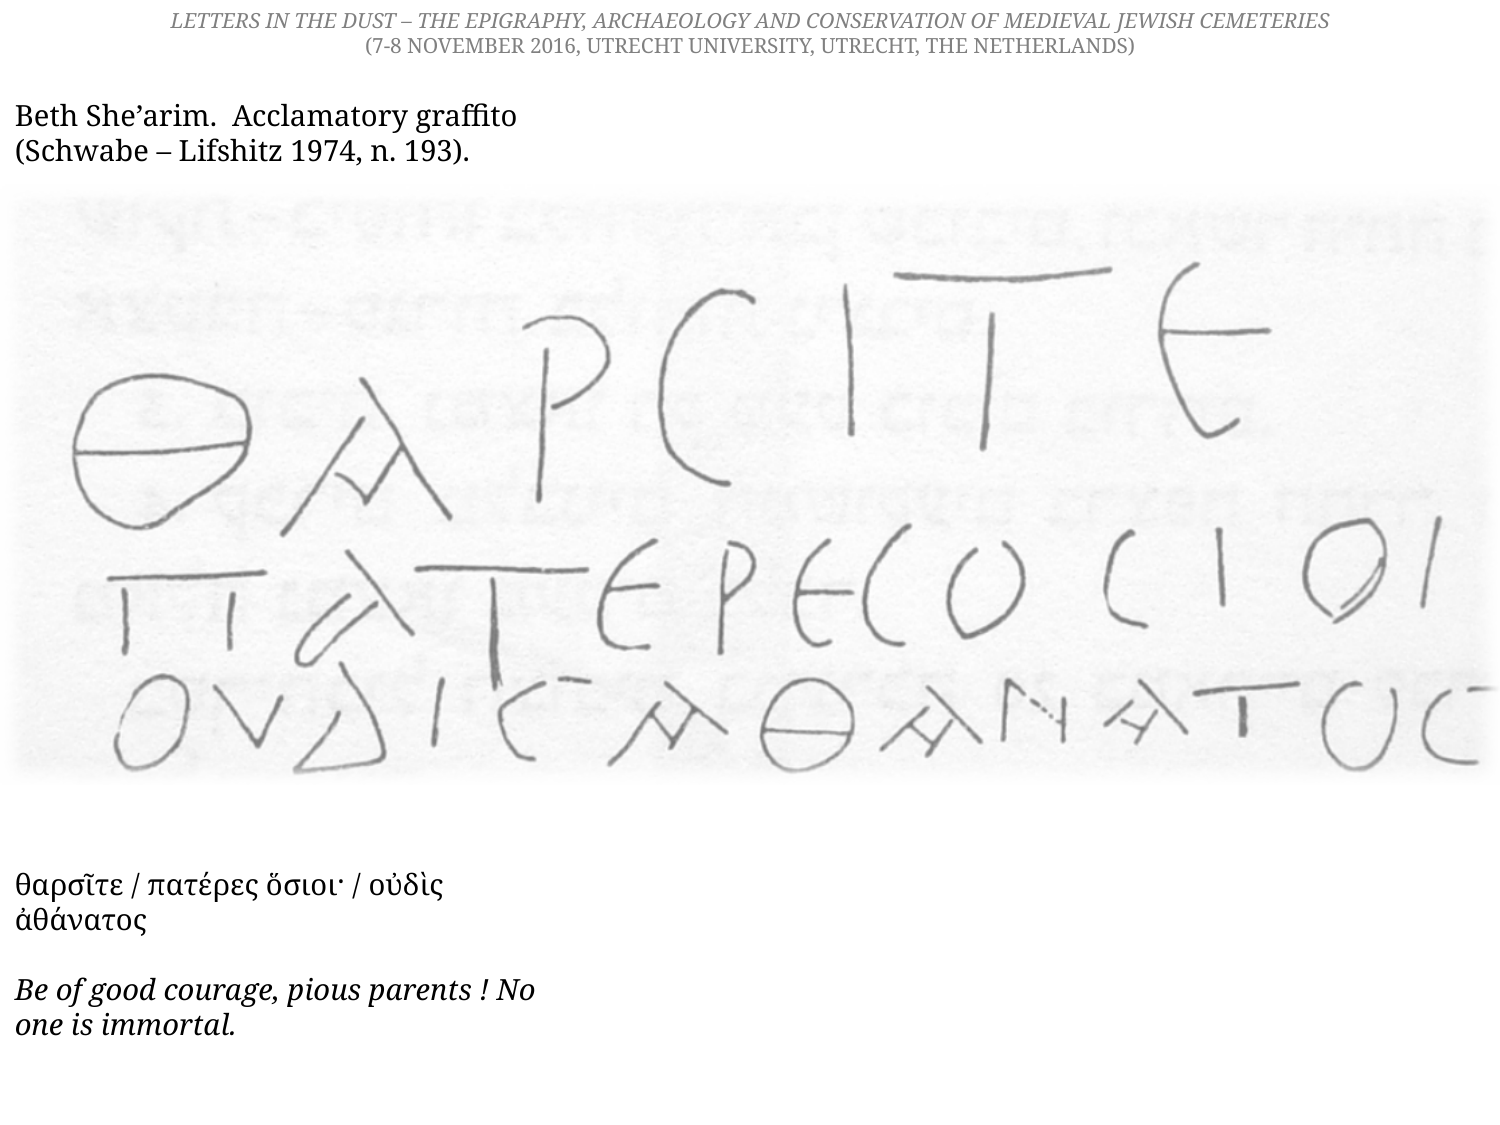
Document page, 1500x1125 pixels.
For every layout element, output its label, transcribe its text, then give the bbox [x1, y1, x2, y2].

text_box Beth She’arim. Acclamatory graffito (Schwabe – Lifshitz 1974, n. 193). θαρσῖτε / πατέρες ὅσιοι· / οὐδὶς ἀθάνατος Be of good courage, pious parents ! No one is immortal. [0, 89, 597, 182]
picture [0, 184, 1500, 785]
text_box Letters in the Dust – The Epigraphy, Archaeology and Conservation of Medieval Jewish Cemeteries (7-8 November 2016, Utrecht University, Utrecht, The Netherlands) [0, 0, 1500, 65]
text_box Beth She’arim. Acclamatory graffito (Schwabe – Lifshitz 1974, n. 193). θαρσῖτε / πατέρες ὅσιοι· / οὐδὶς ἀθάνατος Be of good courage, pious parents ! No one is immortal. [0, 793, 597, 1049]
